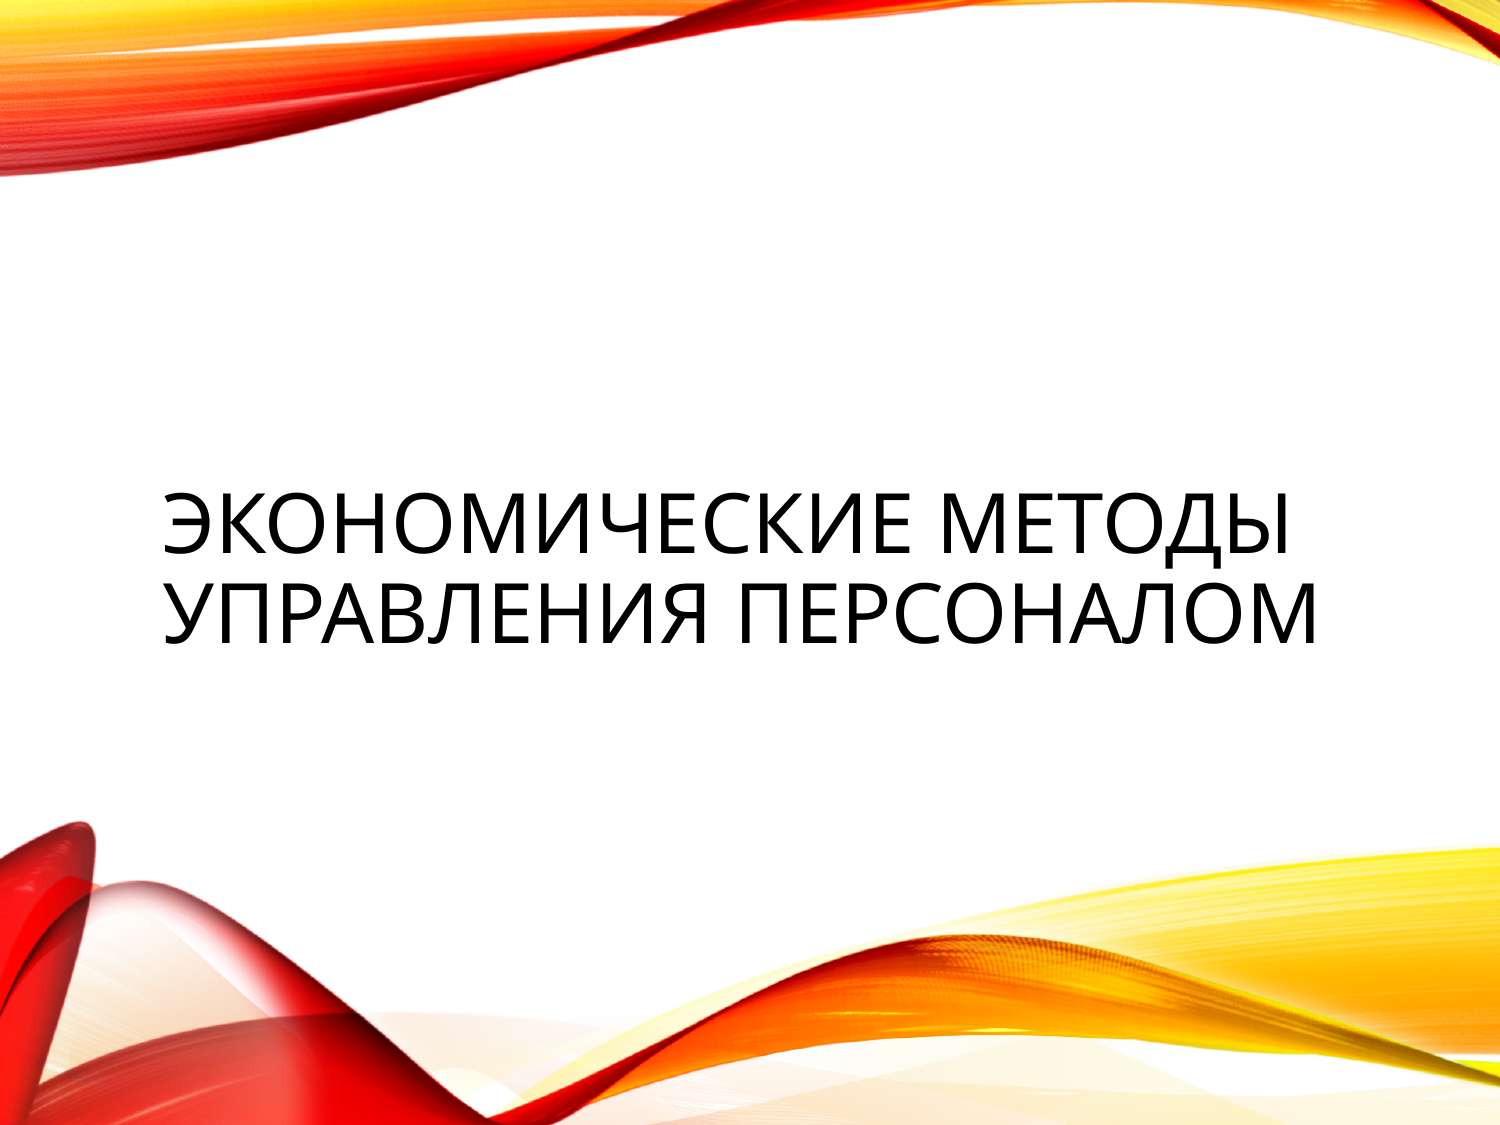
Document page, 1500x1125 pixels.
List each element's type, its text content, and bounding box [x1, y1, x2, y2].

picture [0, 0, 1500, 178]
picture [0, 819, 1500, 1125]
title Экономические методы управления персоналом [147, 231, 1386, 669]
